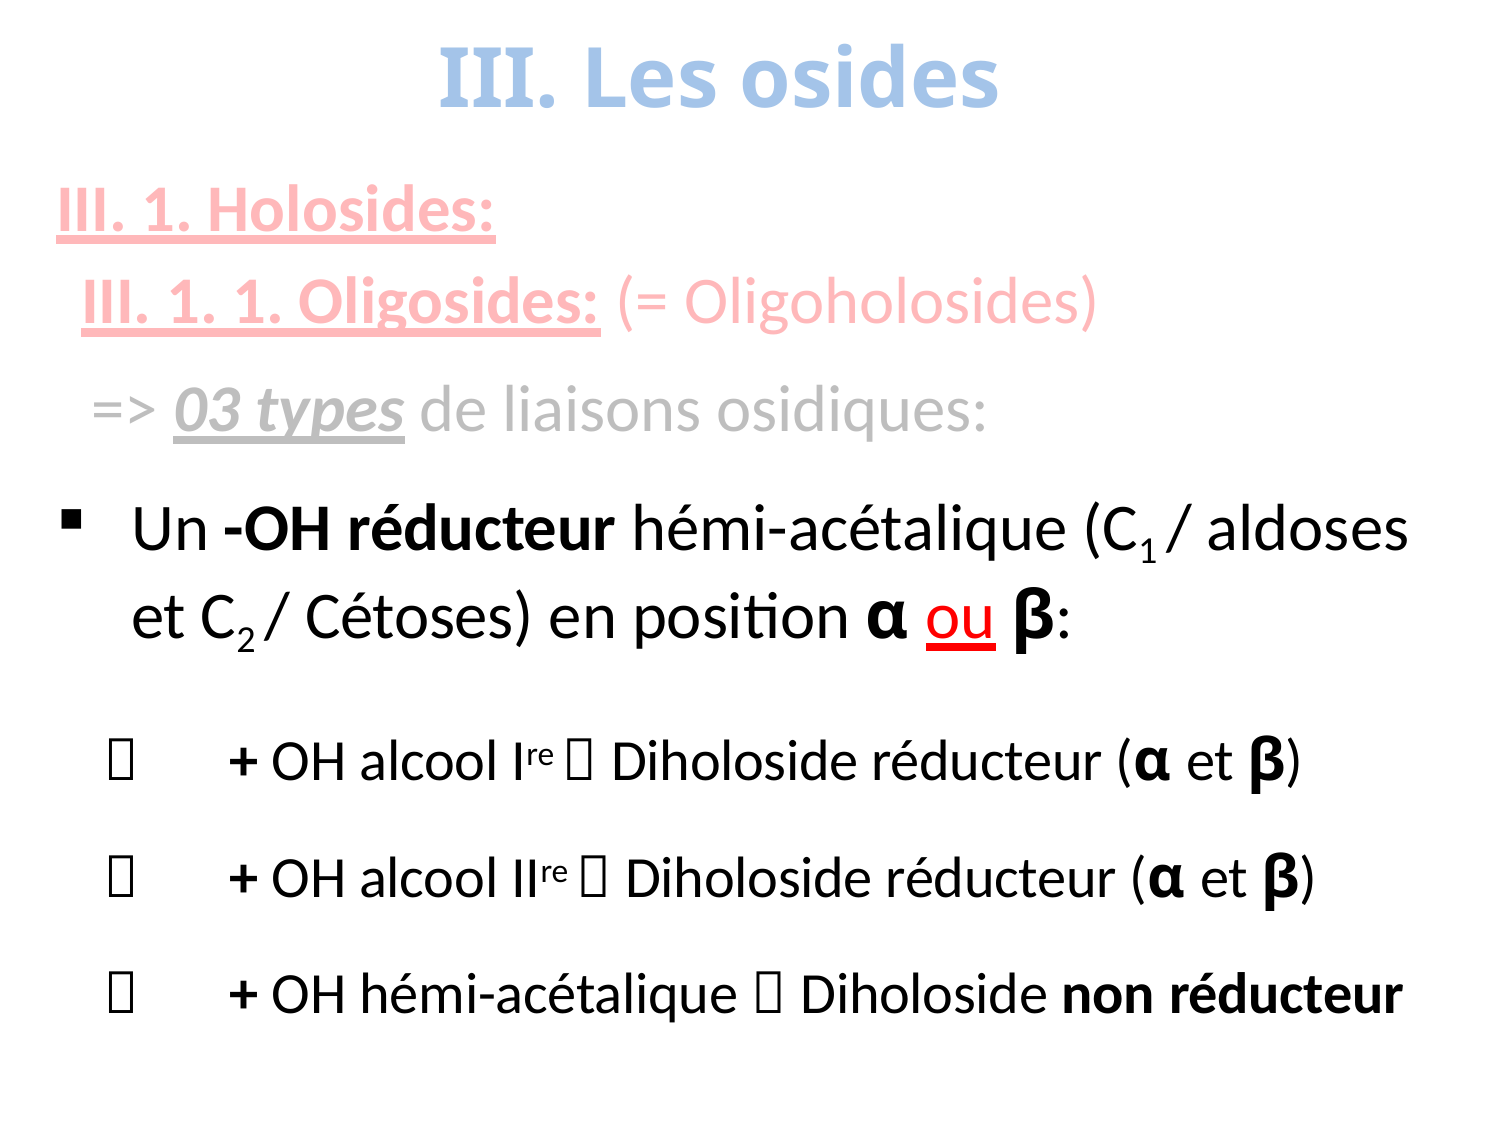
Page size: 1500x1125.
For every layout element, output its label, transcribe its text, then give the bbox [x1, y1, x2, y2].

title III. Les osides [436, 22, 1064, 149]
text_box III. 1. Holosides: III. 1. 1. Oligosides: (= Oligoholosides) => 03 types de liaisons osidiques: Un -OH réducteur hémi-acétalique (C1 / aldoses et C2 / Cétoses) en position α ou β:  + OH alcool Ire  Diholoside réducteur (α et β)  + OH alcool IIre  Diholoside réducteur (α et β)  + OH hémi-acétalique  Diholoside non réducteur [52, 149, 1461, 1026]
